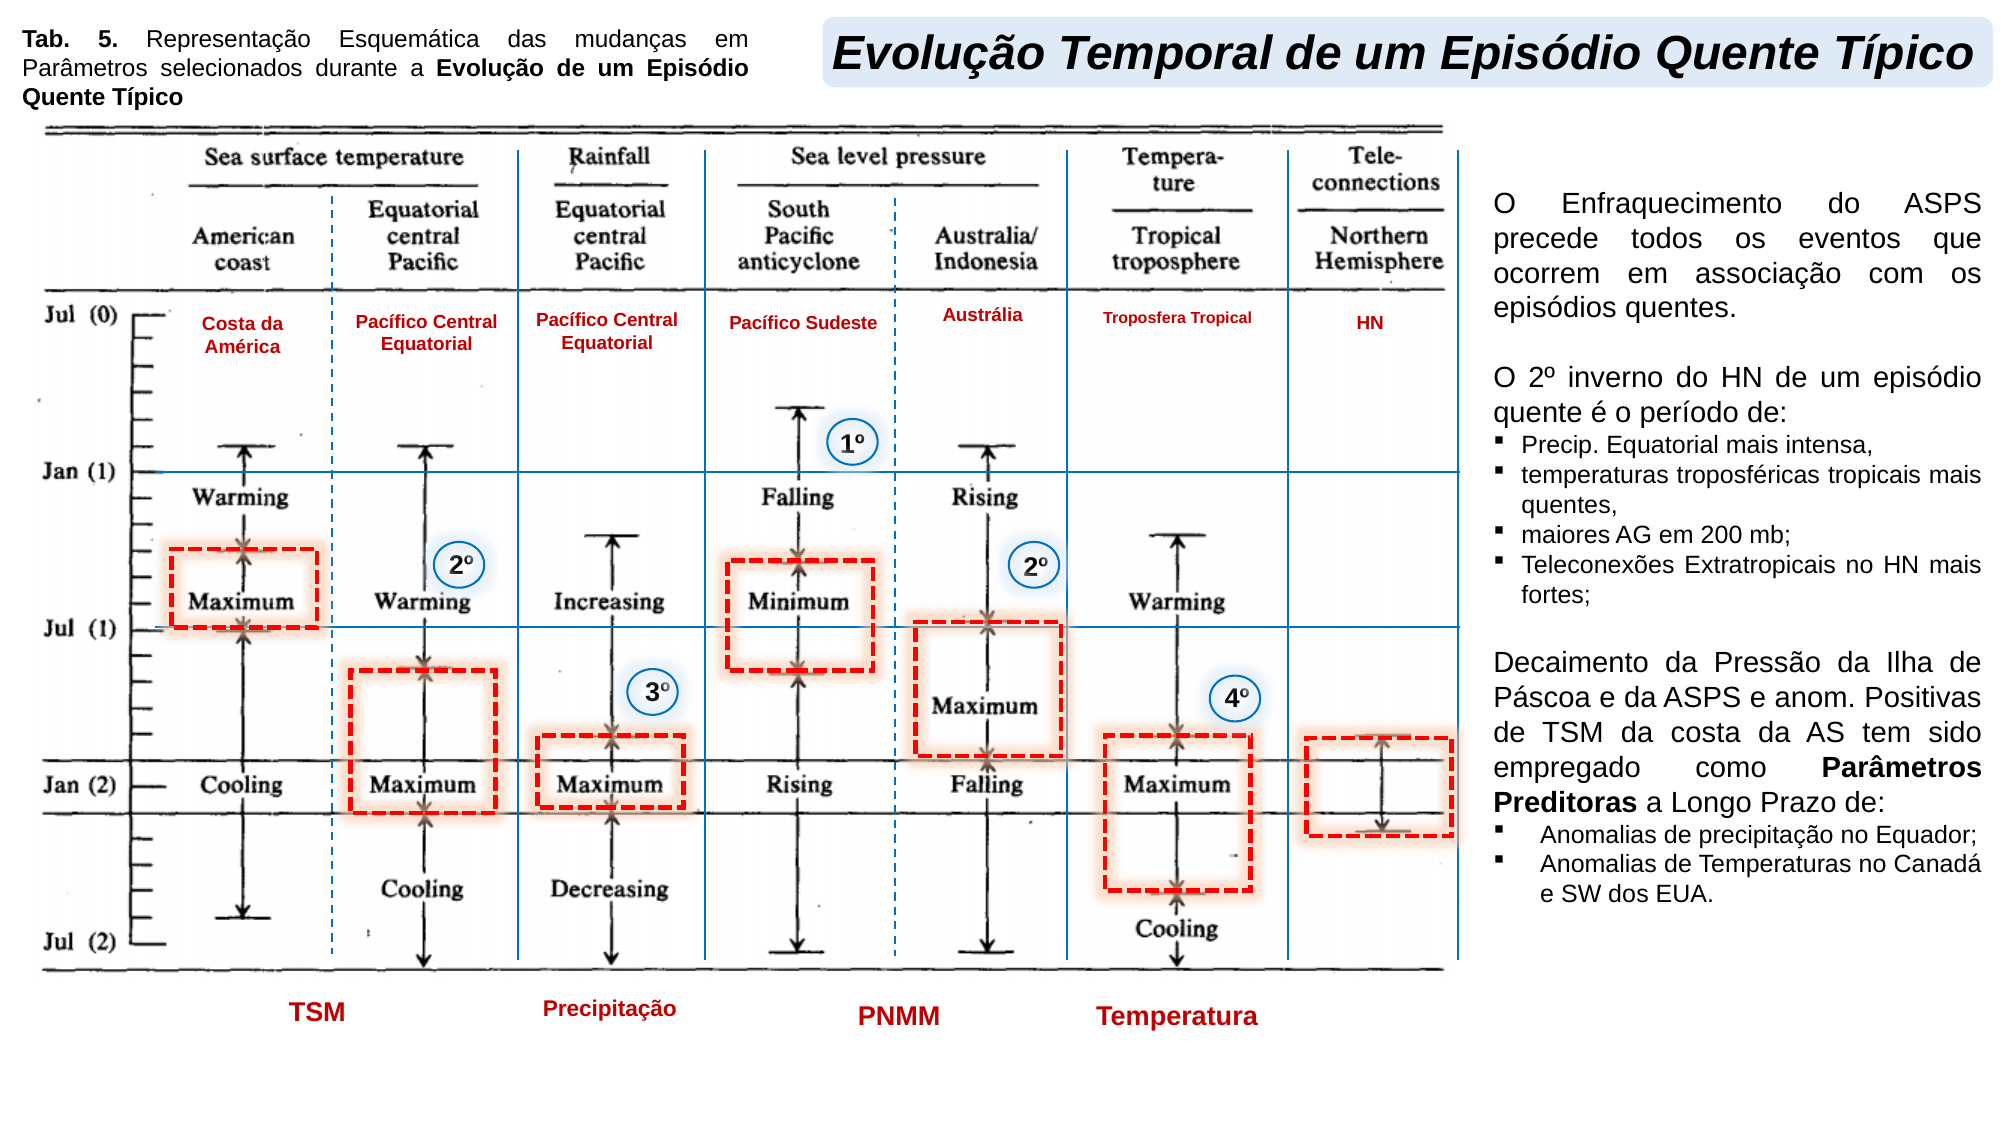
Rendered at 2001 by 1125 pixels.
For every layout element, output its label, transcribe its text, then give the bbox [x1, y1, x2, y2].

text_box Precipitação [518, 986, 702, 1048]
text_box O Enfraquecimento do ASPS precede todos os eventos que ocorrem em associação com os episódios quentes. O 2º inverno do HN de um episódio quente é o período de: Precip. Equatorial mais intensa, temperaturas troposféricas tropicais mais quentes, maiores AG em 200 mb; Teleconexões Extratropicais no HN mais fortes; Decaimento da Pressão da Ilha de Páscoa e da ASPS e anom. Positivas de TSM da costa da AS tem sido empregado como Parâmetros Preditoras a Longo Prazo de: Anomalias de precipitação no Equador; Anomalias de Temperaturas no Canadá e SW dos EUA. [1478, 176, 1998, 960]
text_box Evolução Temporal de um Episódio Quente Típico [817, 10, 2000, 91]
text_box TSM [225, 987, 409, 1049]
text_box Tab. 5. Representação Esquemática das mudanças em Parâmetros selecionados durante a Evolução de um Episódio Quente Típico [7, 15, 764, 119]
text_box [33, 118, 1462, 980]
text_box PNMM [807, 990, 991, 1052]
text_box Temperatura [1075, 990, 1279, 1064]
